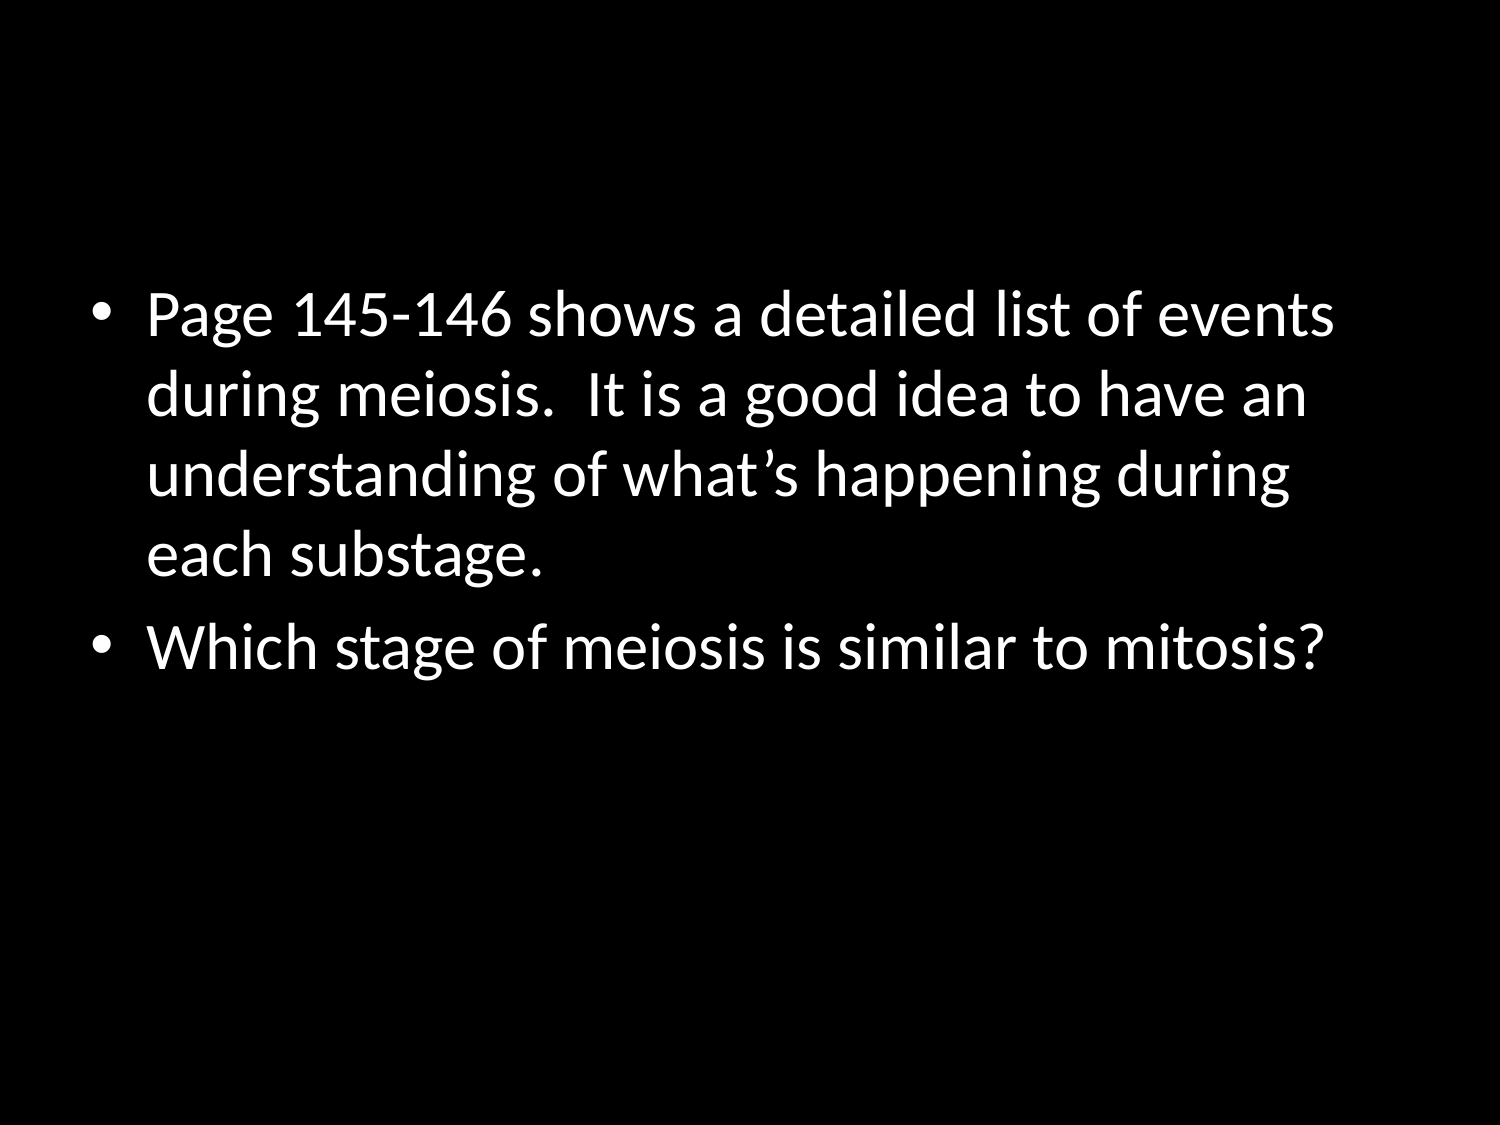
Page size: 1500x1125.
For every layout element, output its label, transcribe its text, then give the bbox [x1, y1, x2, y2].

list Page 145-146 shows a detailed list of events during meiosis. It is a good idea to have an understanding of what’s happening during each substage. Which stage of meiosis is similar to mitosis? [75, 262, 1425, 1005]
